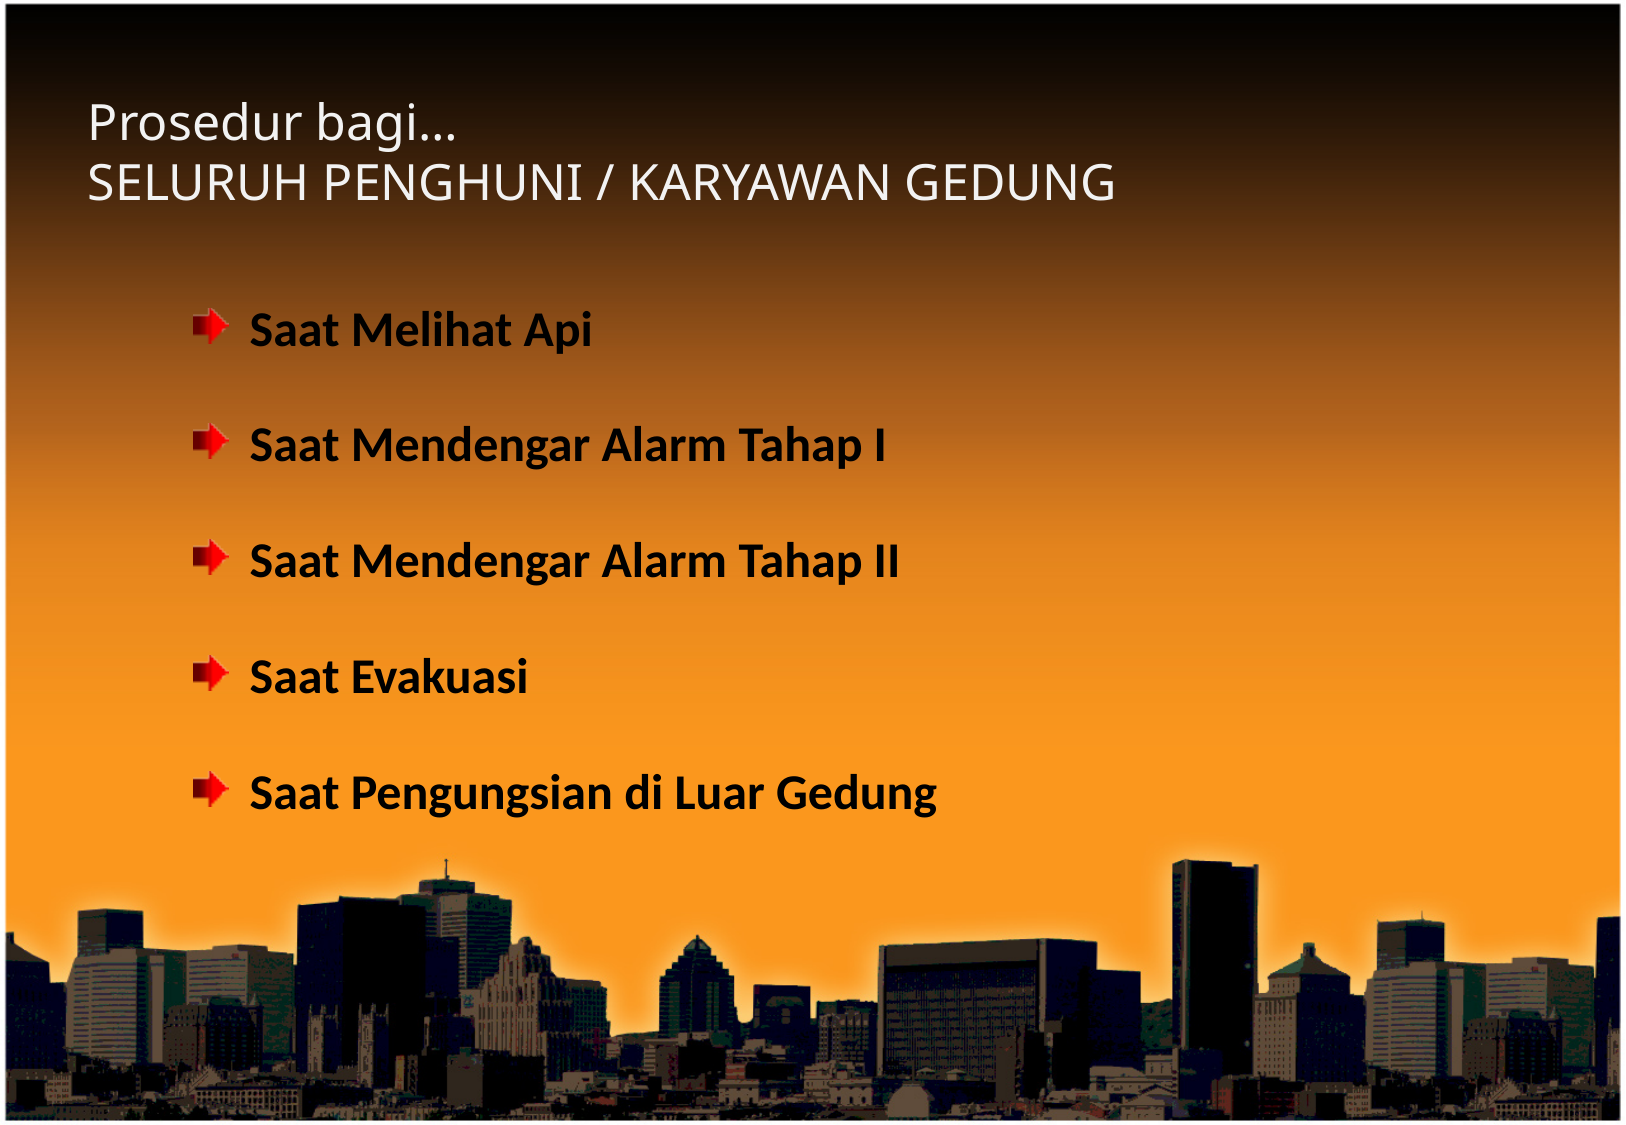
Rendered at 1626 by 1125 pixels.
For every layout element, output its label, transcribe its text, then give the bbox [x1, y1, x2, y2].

text_box Saat Melihat Api Saat Mendengar Alarm Tahap I Saat Mendengar Alarm Tahap II Saat Evakuasi Saat Pengungsian di Luar Gedung [178, 300, 1564, 847]
picture [0, 0, 1626, 1125]
text_box Prosedur bagi… SELURUH PENGHUNI / KARYAWAN GEDUNG [73, 83, 1220, 218]
